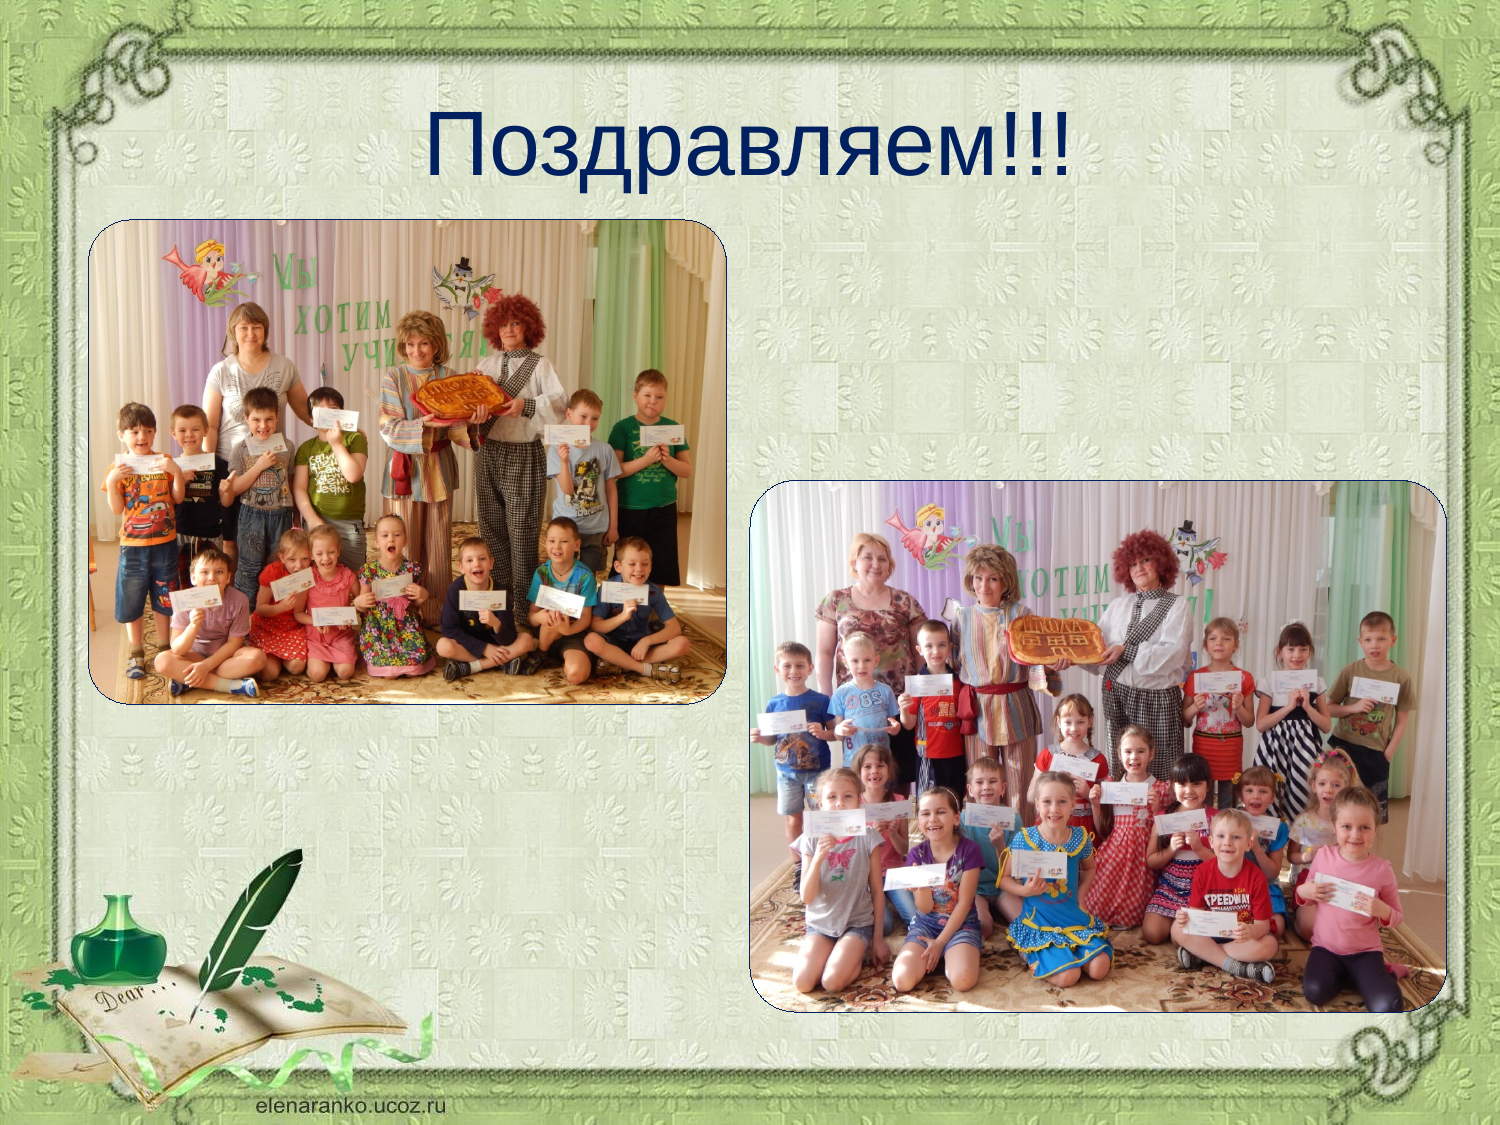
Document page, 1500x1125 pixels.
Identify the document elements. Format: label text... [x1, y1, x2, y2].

title Поздравляем!!! [75, 45, 1425, 233]
picture [0, 0, 1500, 1125]
